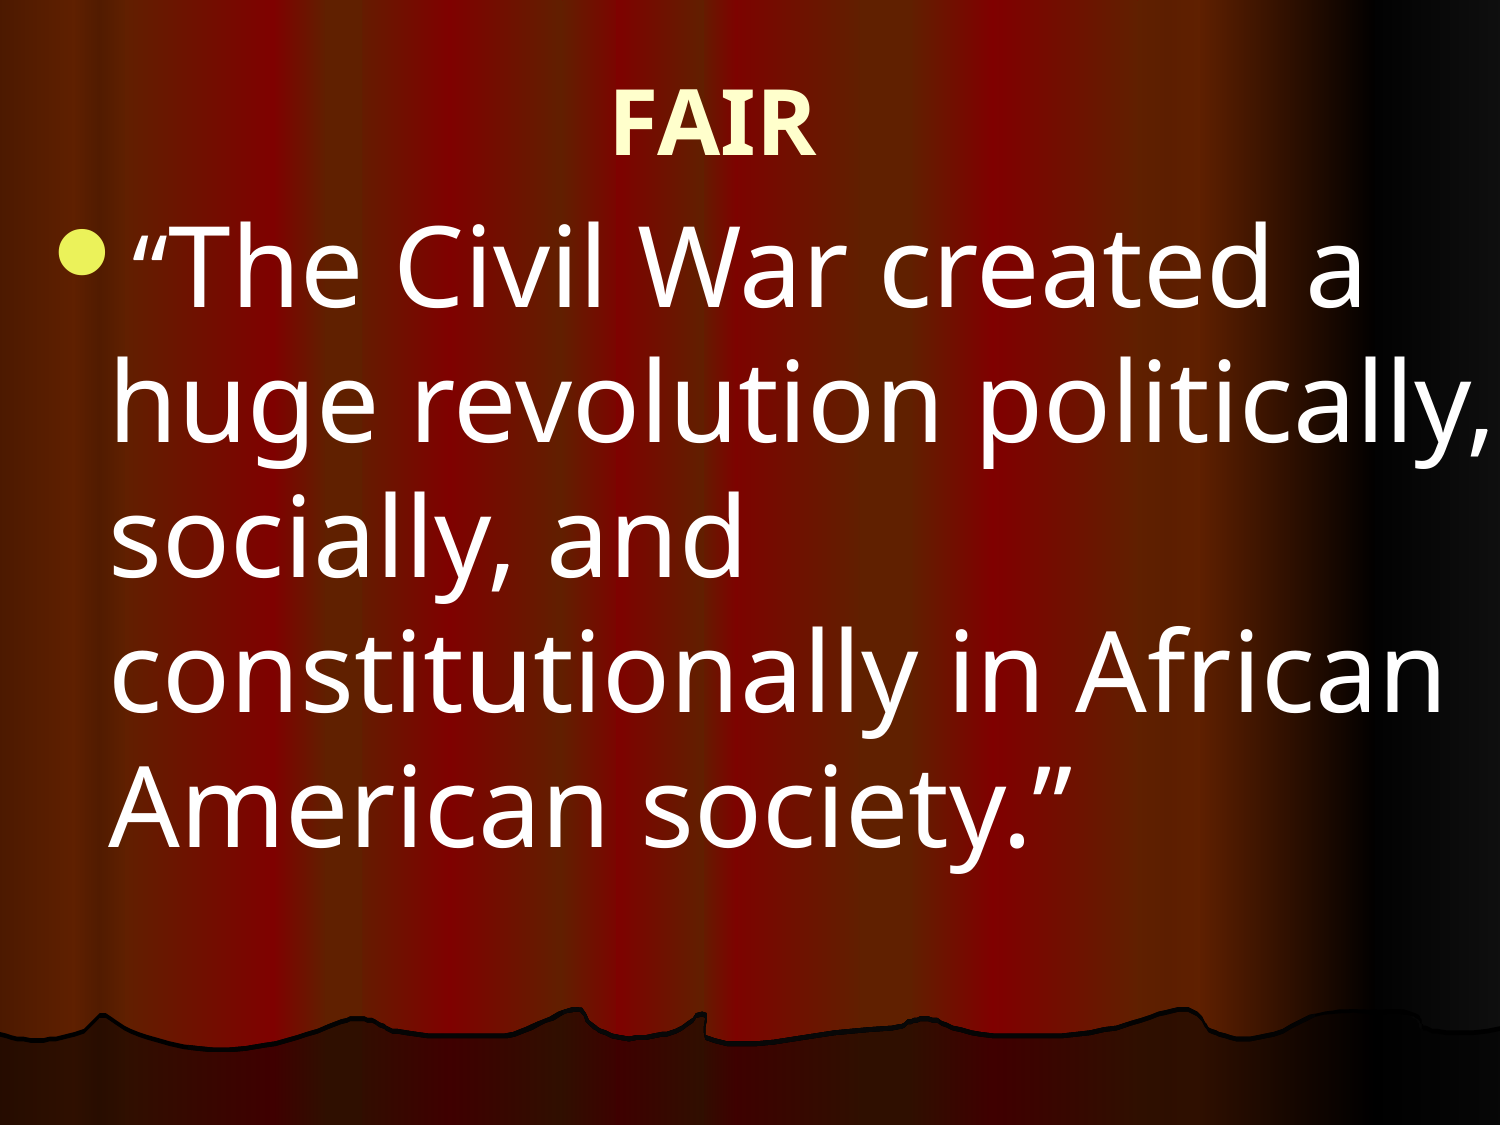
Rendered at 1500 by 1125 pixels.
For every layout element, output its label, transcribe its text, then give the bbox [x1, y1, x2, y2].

list “The Civil War created a huge revolution politically, socially, and constitutionally in African American society.” [37, 187, 1500, 1076]
title FAIR [0, 49, 1426, 188]
